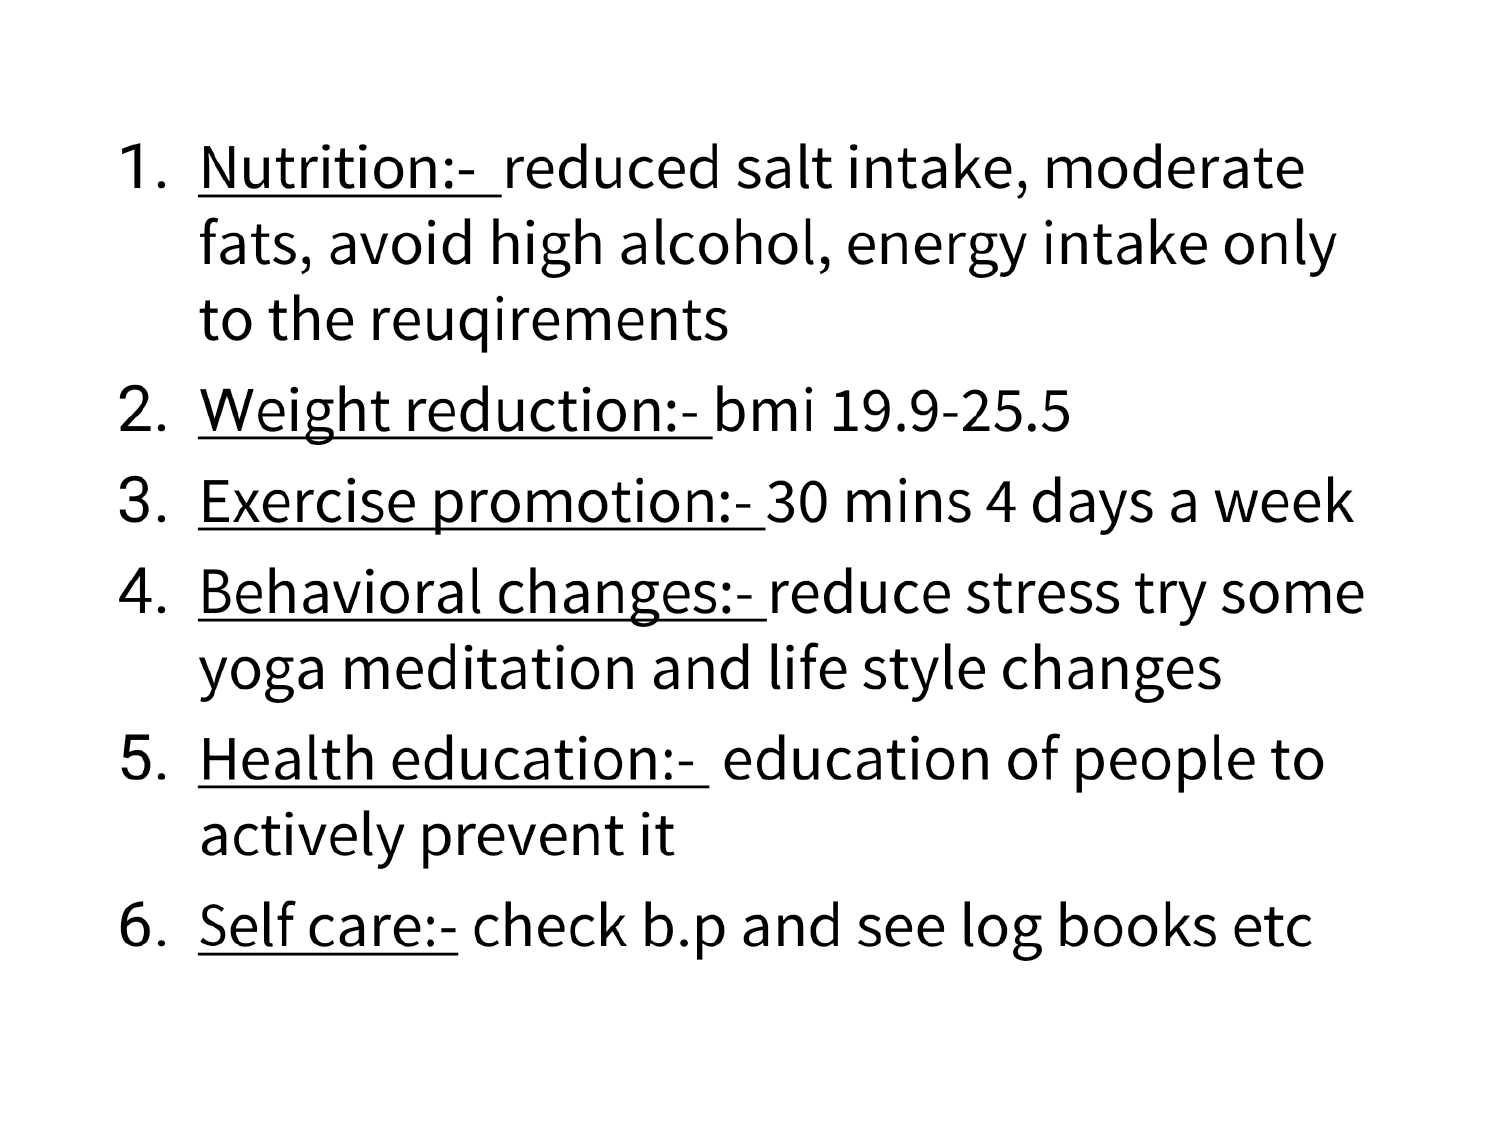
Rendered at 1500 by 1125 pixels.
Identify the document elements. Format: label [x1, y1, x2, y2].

list [0, 0, 1500, 1125]
